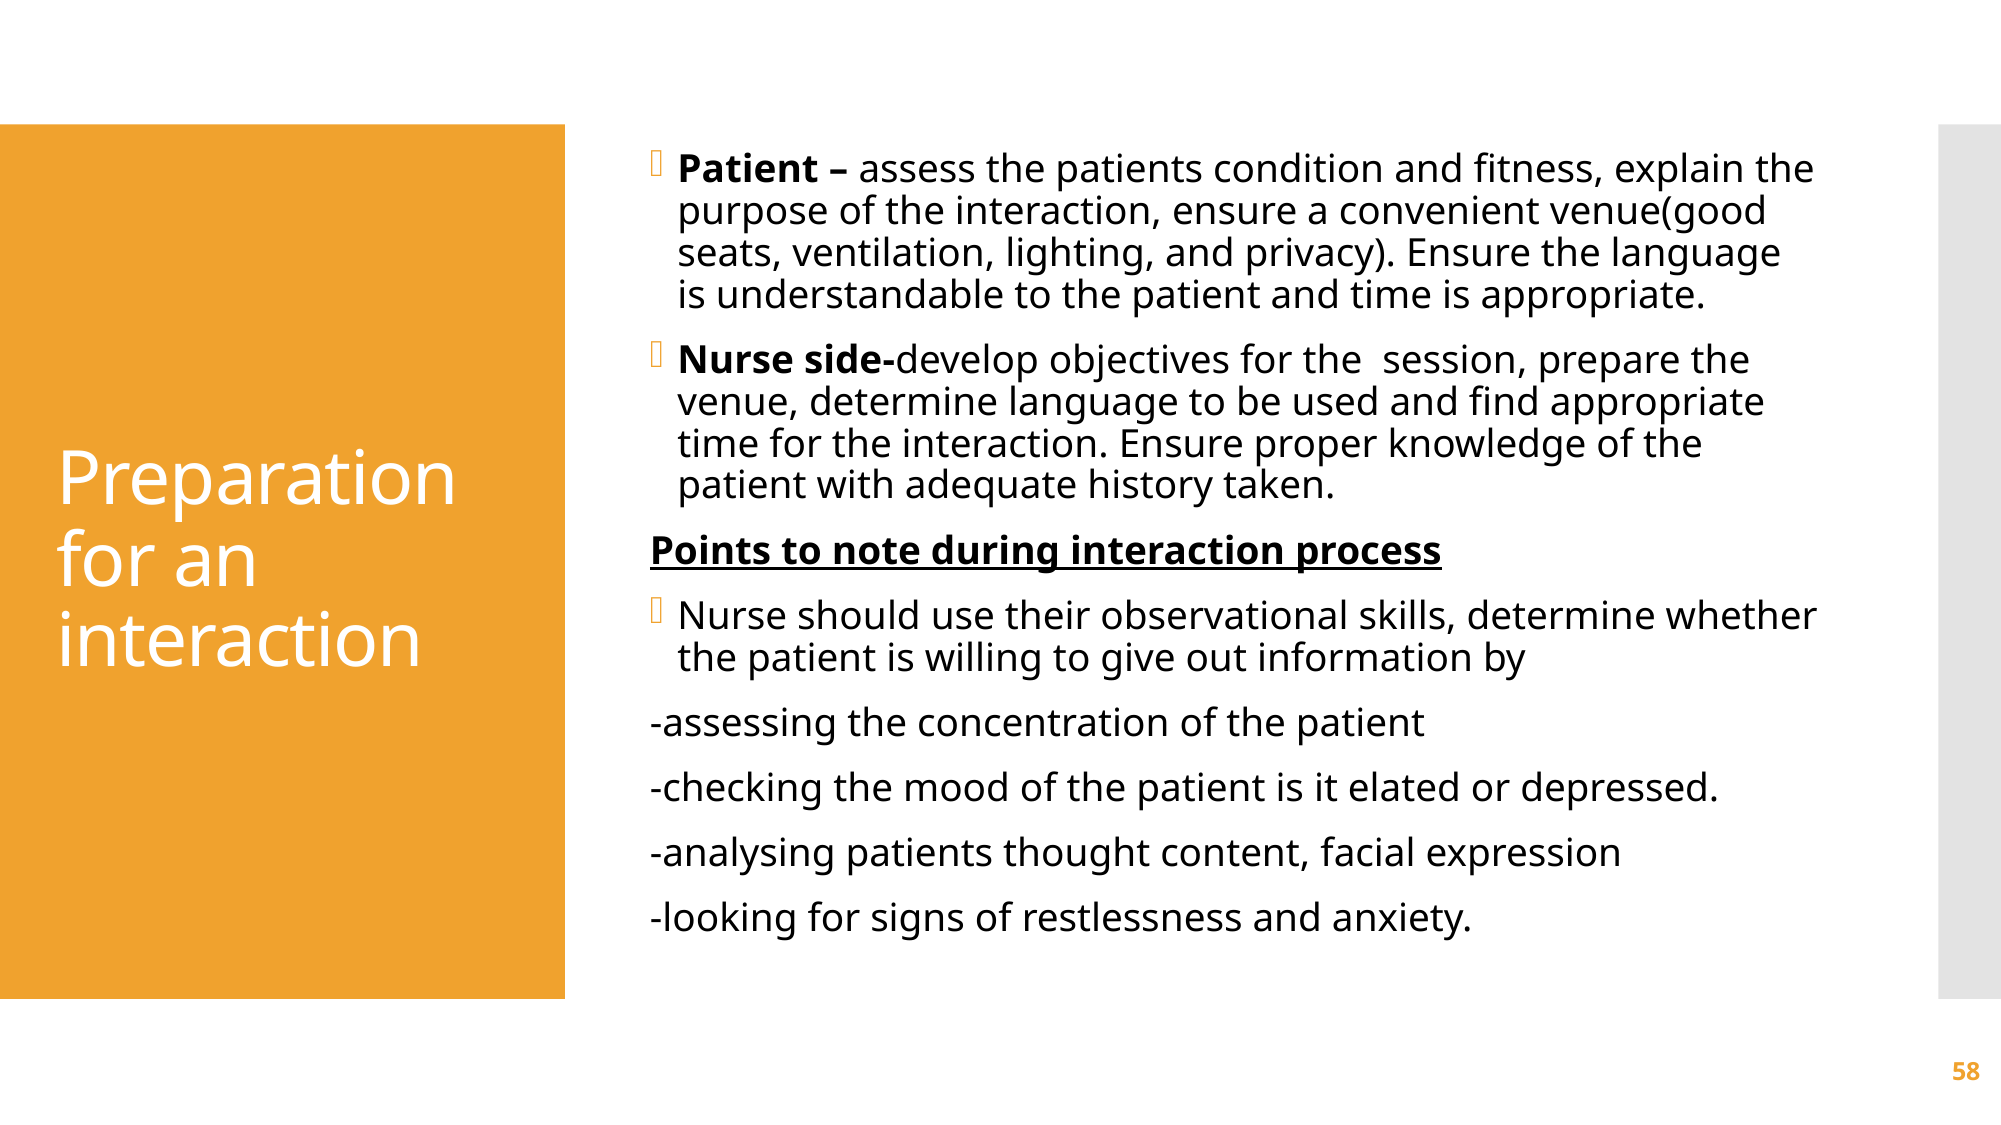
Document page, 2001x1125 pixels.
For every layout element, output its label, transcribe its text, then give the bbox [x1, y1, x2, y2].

title Preparation for an interaction [41, 184, 525, 940]
list Patient – assess the patients condition and fitness, explain the purpose of the interaction, ensure a convenient venue(good seats, ventilation, lighting, and privacy). Ensure the language is understandable to the patient and time is appropriate. Nurse side-develop objectives for the session, prepare the venue, determine language to be used and find appropriate time for the interaction. Ensure proper knowledge of the patient with adequate history taken. Points to note during interaction process Nurse should use their observational skills, determine whether the patient is willing to give out information by -assessing the concentration of the patient -checking the mood of the patient is it elated or depressed. -analysing patients thought content, facial expression -looking for signs of restlessness and anxiety. [634, 141, 1835, 982]
slide_number 58 [1744, 1042, 1996, 1103]
